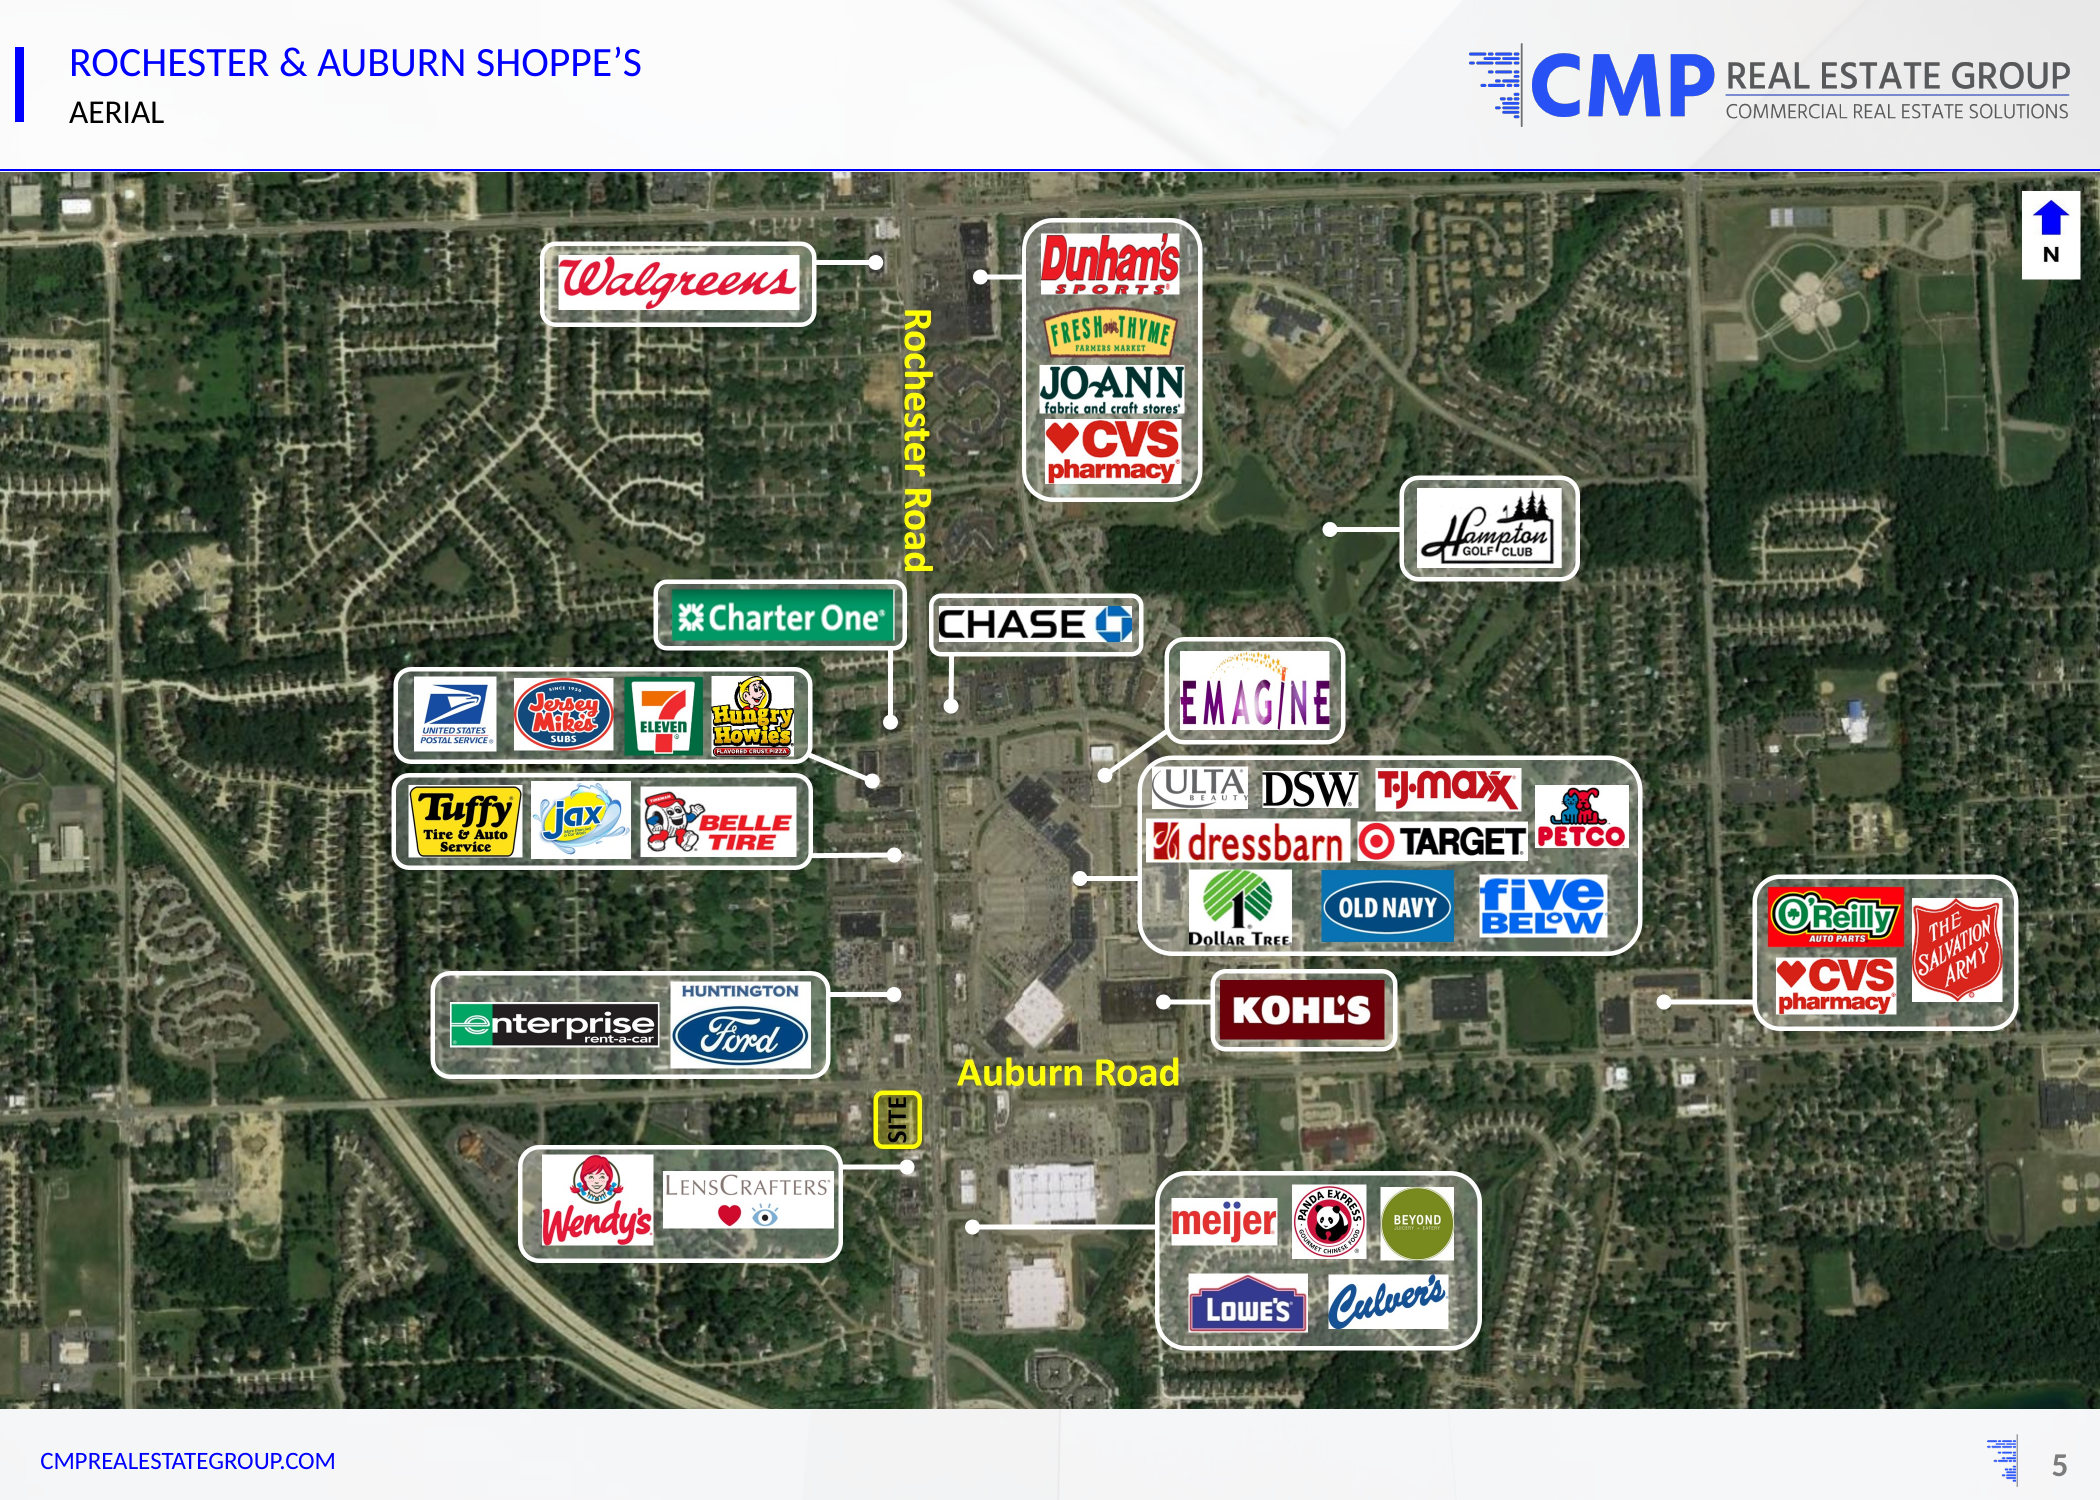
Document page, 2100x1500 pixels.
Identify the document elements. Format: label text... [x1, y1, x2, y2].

text_box 5 [2020, 1435, 2100, 1500]
picture [1469, 43, 2070, 127]
picture [0, 172, 2100, 1409]
text_box Rochester & auburn shoppe’s Aerial [54, 26, 879, 138]
picture [1987, 1434, 2021, 1487]
text_box cmprealestategroup.com [12, 1437, 365, 1482]
